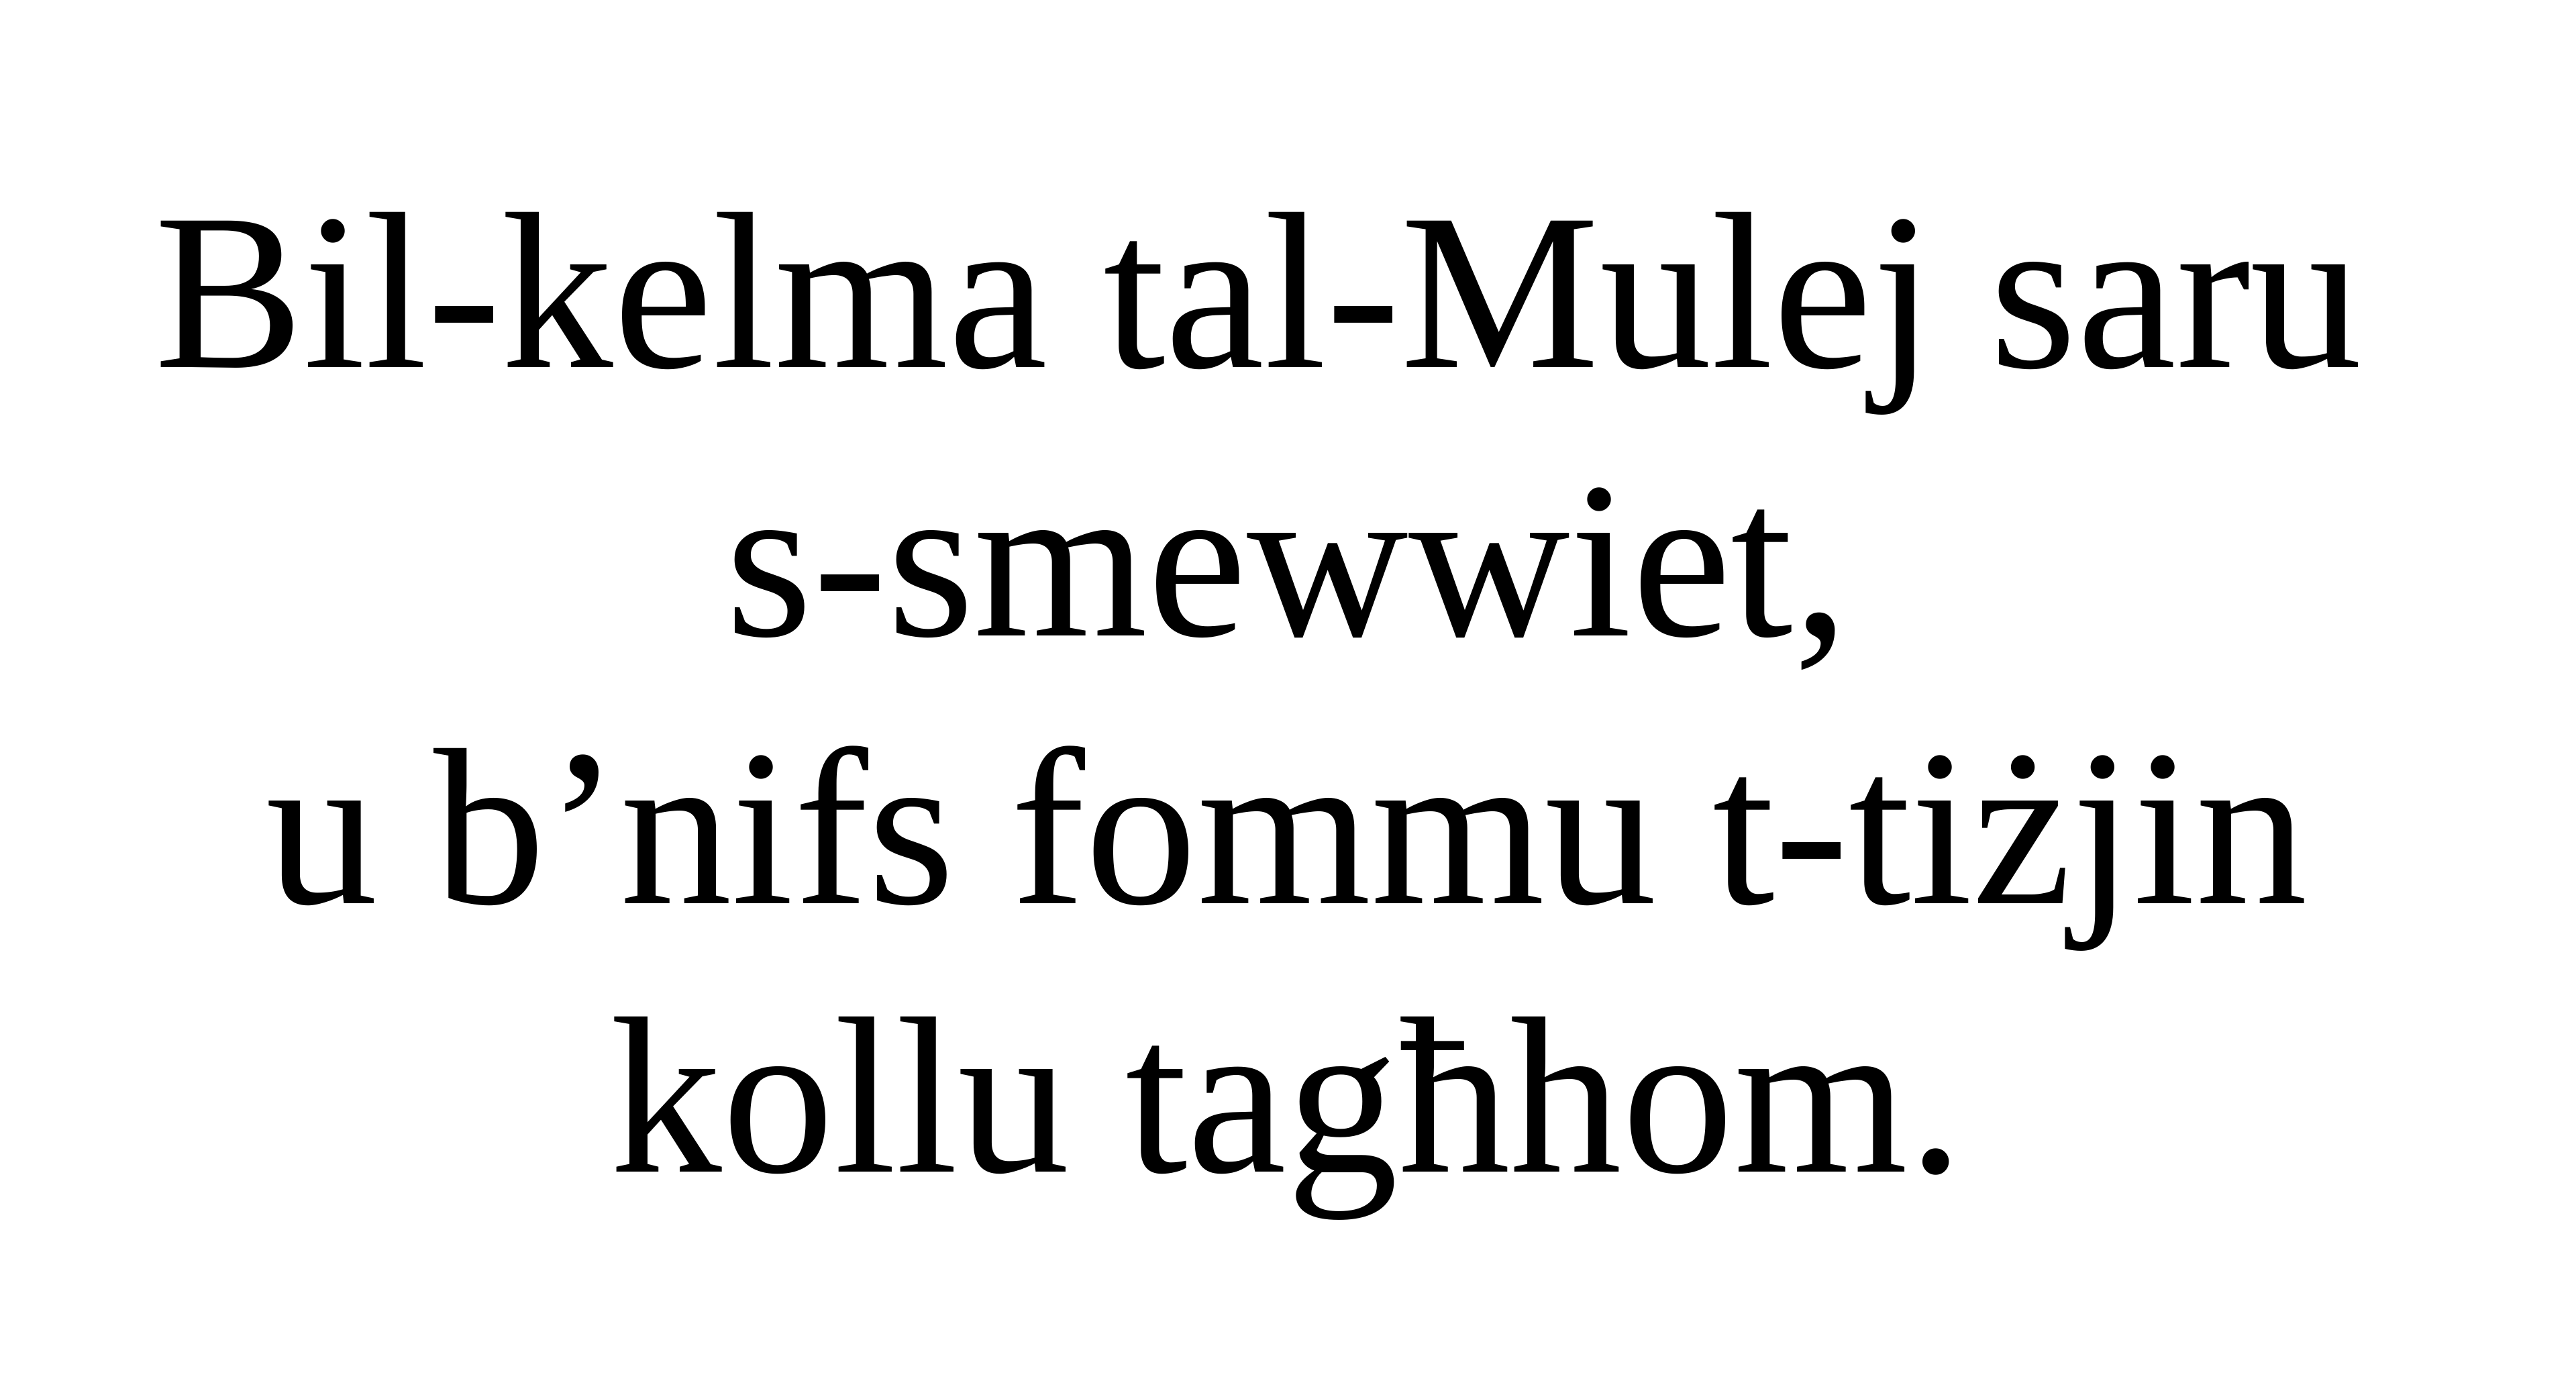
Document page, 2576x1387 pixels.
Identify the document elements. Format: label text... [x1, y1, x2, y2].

list Bil-kelma tal-Mulej saru s-smewwiet, u b’nifs fommu t-tiżjin kollu tagħhom. [39, 138, 2536, 1233]
